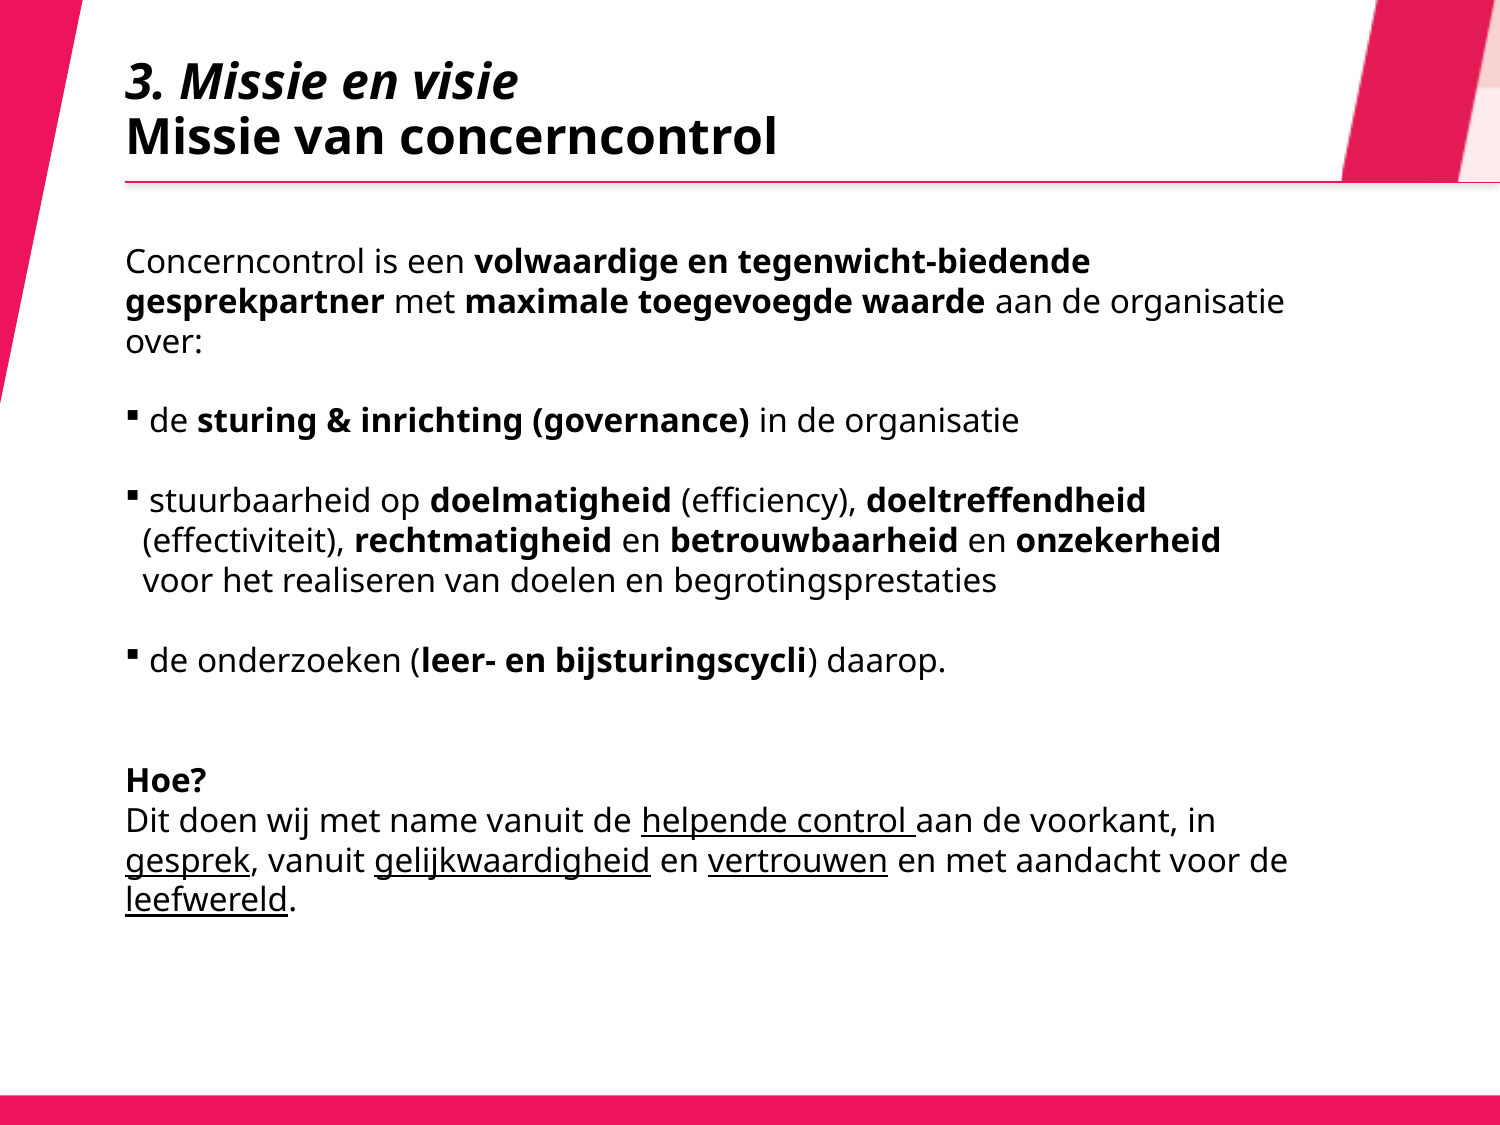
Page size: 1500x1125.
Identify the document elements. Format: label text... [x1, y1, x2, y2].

text_box 3. Missie en visie Missie van concerncontrol [125, 55, 1226, 165]
text_box Concerncontrol is een volwaardige en tegenwicht-biedende gesprekpartner met maximale toegevoegde waarde aan de organisatie over: de sturing & inrichting (governance) in de organisatie stuurbaarheid op doelmatigheid (efficiency), doeltreffendheid (effectiviteit), rechtmatigheid en betrouwbaarheid en onzekerheid voor het realiseren van doelen en begrotingsprestaties de onderzoeken (leer- en bijsturingscycli) daarop. Hoe? Dit doen wij met name vanuit de helpende control aan de voorkant, in gesprek, vanuit gelijkwaardigheid en vertrouwen en met aandacht voor de leefwereld. [125, 199, 1359, 1015]
picture [1341, 0, 1500, 182]
